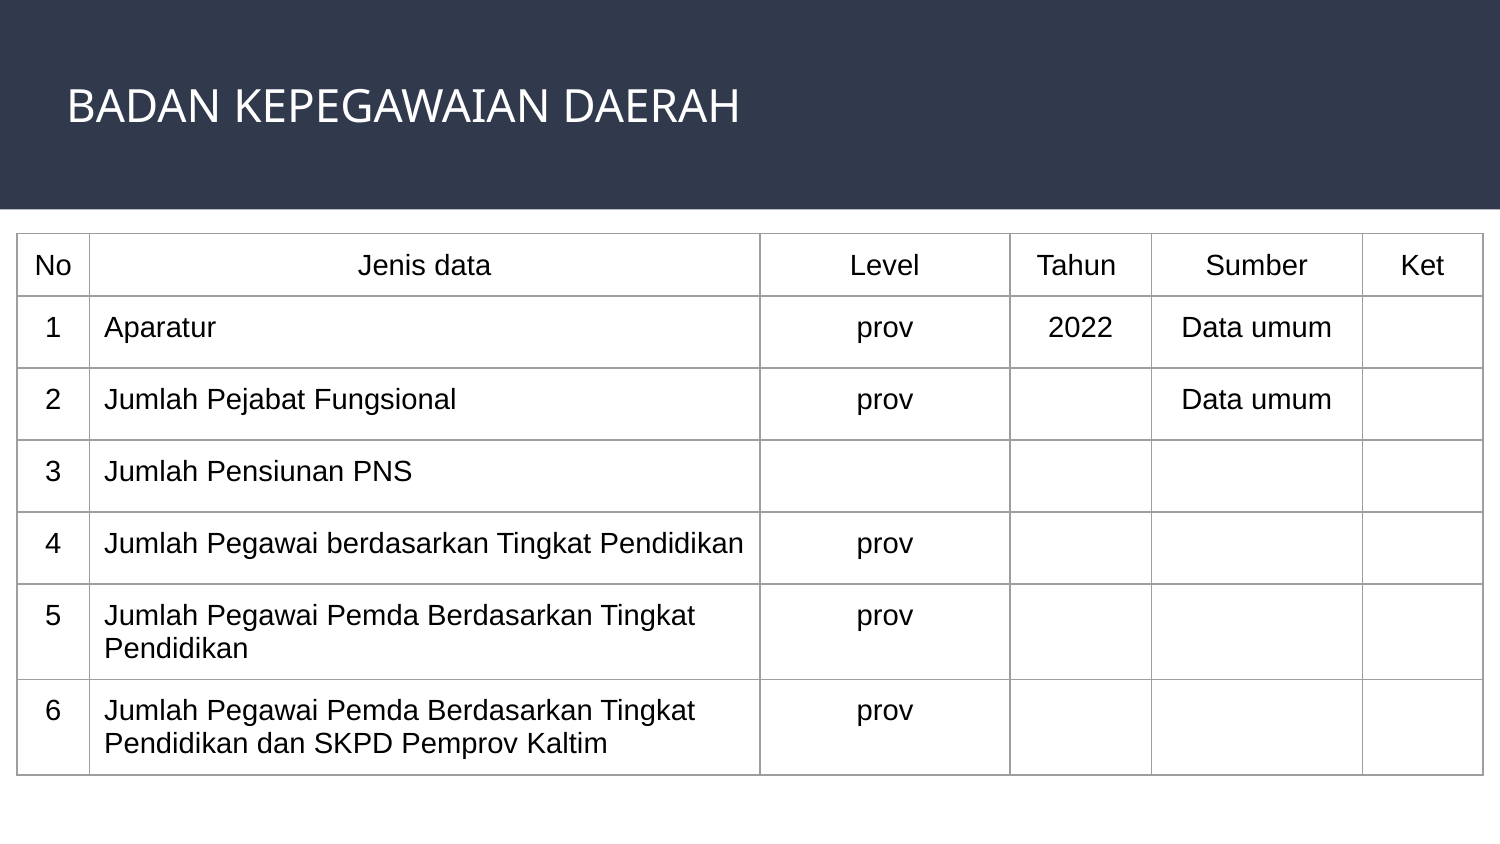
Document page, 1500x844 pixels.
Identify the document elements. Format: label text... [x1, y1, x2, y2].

table_cell 2 [18, 369, 89, 439]
table_header Sumber [1152, 234, 1362, 295]
table_cell Jumlah Pegawai Pemda Berdasarkan Tingkat Pendidikan dan SKPD Pemprov Kaltim [90, 680, 759, 774]
table_header Tahun [1011, 234, 1151, 295]
table_header Jenis data [90, 234, 759, 295]
table_cell [1011, 513, 1151, 583]
title BADAN KEPEGAWAIAN DAERAH [51, 58, 1449, 161]
table_cell [1011, 585, 1151, 679]
table_cell [1011, 441, 1151, 511]
table_cell [1152, 680, 1362, 774]
table_cell [1363, 369, 1482, 439]
table_cell [1152, 513, 1362, 583]
table_cell 5 [18, 585, 89, 679]
table_cell Jumlah Pejabat Fungsional [90, 369, 759, 439]
table_cell prov [761, 585, 1009, 679]
table_cell [1363, 297, 1482, 367]
table_cell [1363, 513, 1482, 583]
table_cell Aparatur [90, 297, 759, 367]
table_cell Jumlah Pensiunan PNS [90, 441, 759, 511]
table_cell 6 [18, 680, 89, 774]
table_cell [1152, 441, 1362, 511]
table_cell 2022 [1011, 297, 1151, 367]
table_header Ket [1363, 234, 1482, 295]
table_cell [1152, 585, 1362, 679]
table_cell 1 [18, 297, 89, 367]
table_cell prov [761, 680, 1009, 774]
table_cell prov [761, 297, 1009, 367]
table_header No [18, 234, 89, 295]
table_cell 3 [18, 441, 89, 511]
table_cell [1363, 680, 1482, 774]
table_cell Data umum [1152, 369, 1362, 439]
table_cell [761, 441, 1009, 511]
table_cell Jumlah Pegawai berdasarkan Tingkat Pendidikan [90, 513, 759, 583]
table_header Level [761, 234, 1009, 295]
table_cell [1363, 441, 1482, 511]
table_cell prov [761, 513, 1009, 583]
table_cell 4 [18, 513, 89, 583]
table_cell Jumlah Pegawai Pemda Berdasarkan Tingkat Pendidikan [90, 585, 759, 679]
table_cell Data umum [1152, 297, 1362, 367]
table_cell [1011, 369, 1151, 439]
table_cell [1011, 680, 1151, 774]
table_cell prov [761, 369, 1009, 439]
table_cell [1363, 585, 1482, 679]
